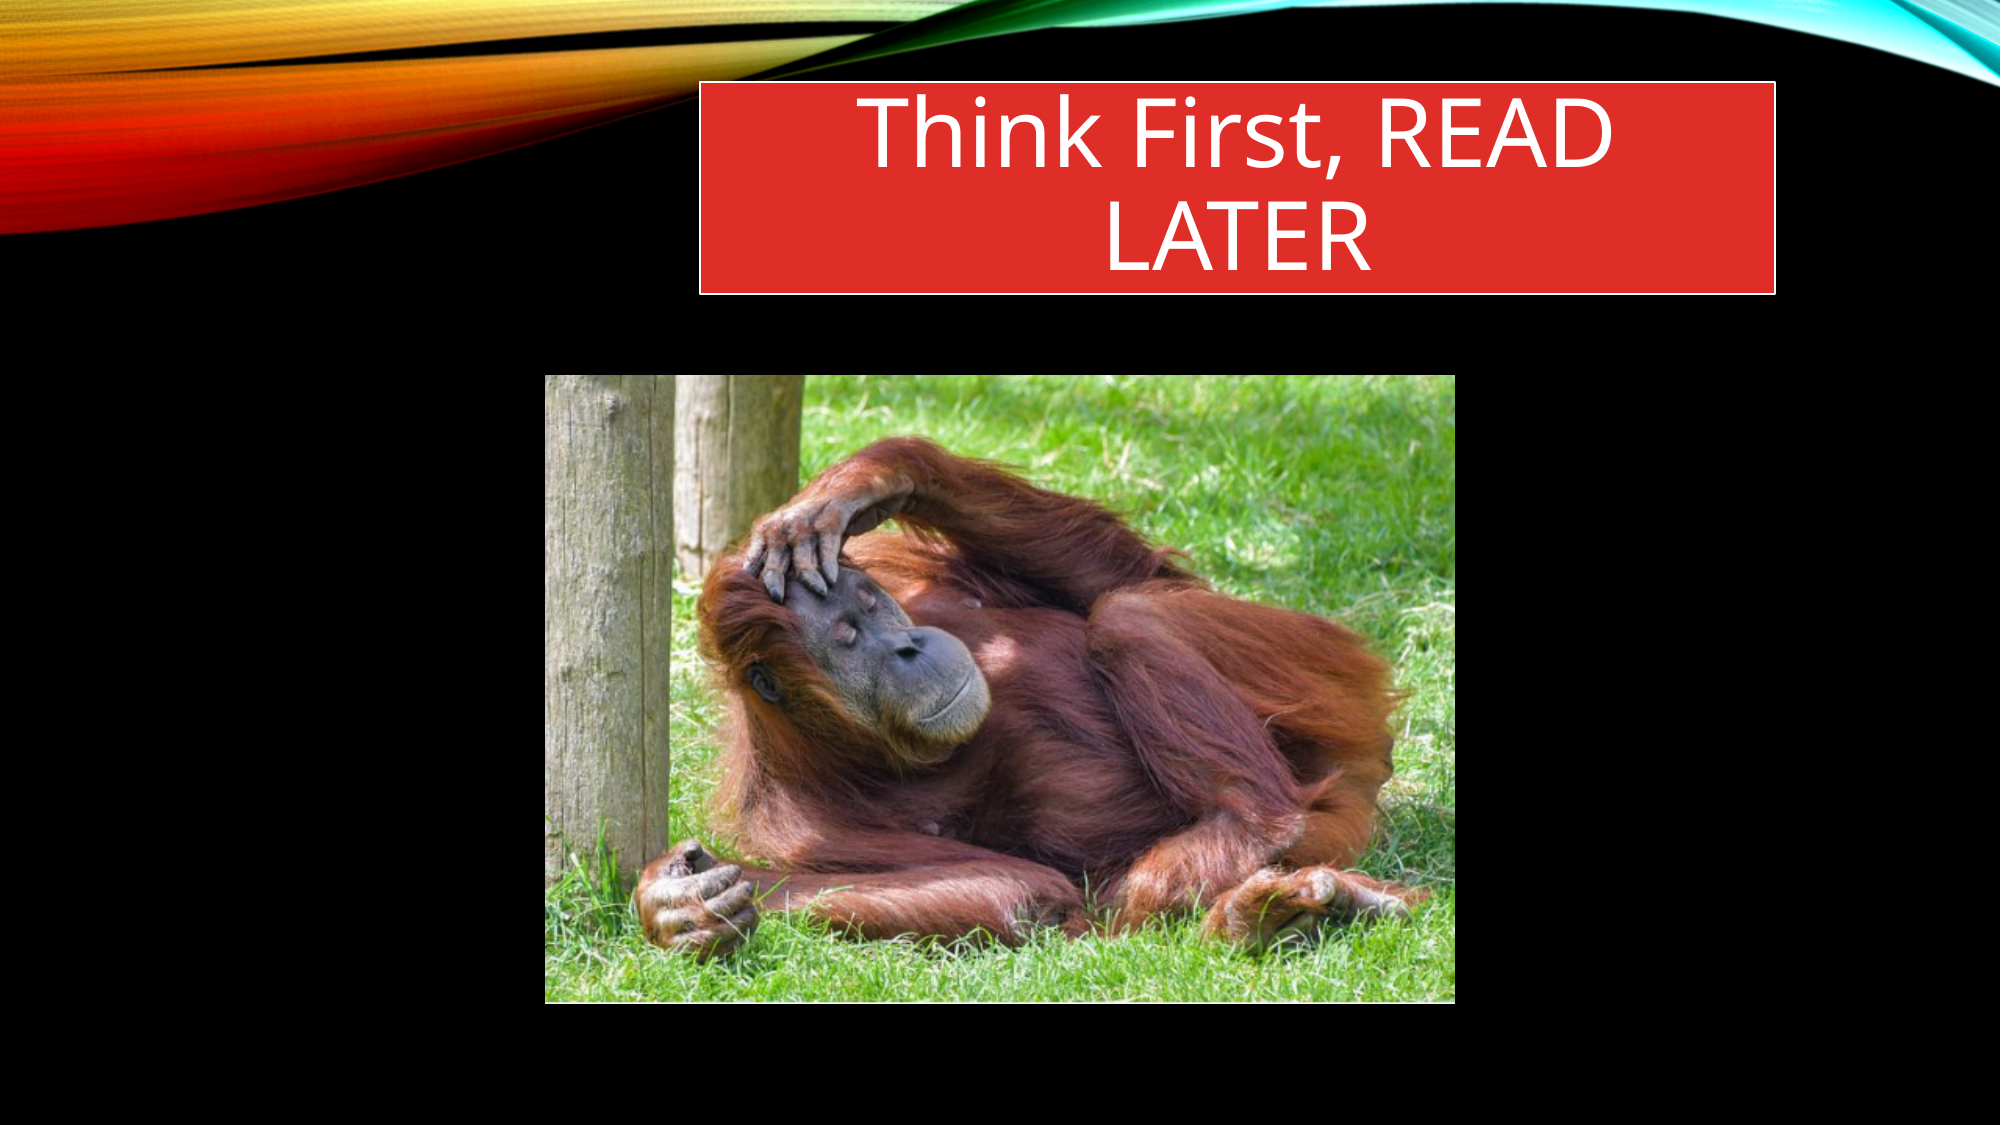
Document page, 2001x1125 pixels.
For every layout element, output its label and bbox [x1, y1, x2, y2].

list [545, 375, 1455, 1005]
text_box [530, 81, 1944, 295]
picture [0, 0, 2000, 237]
